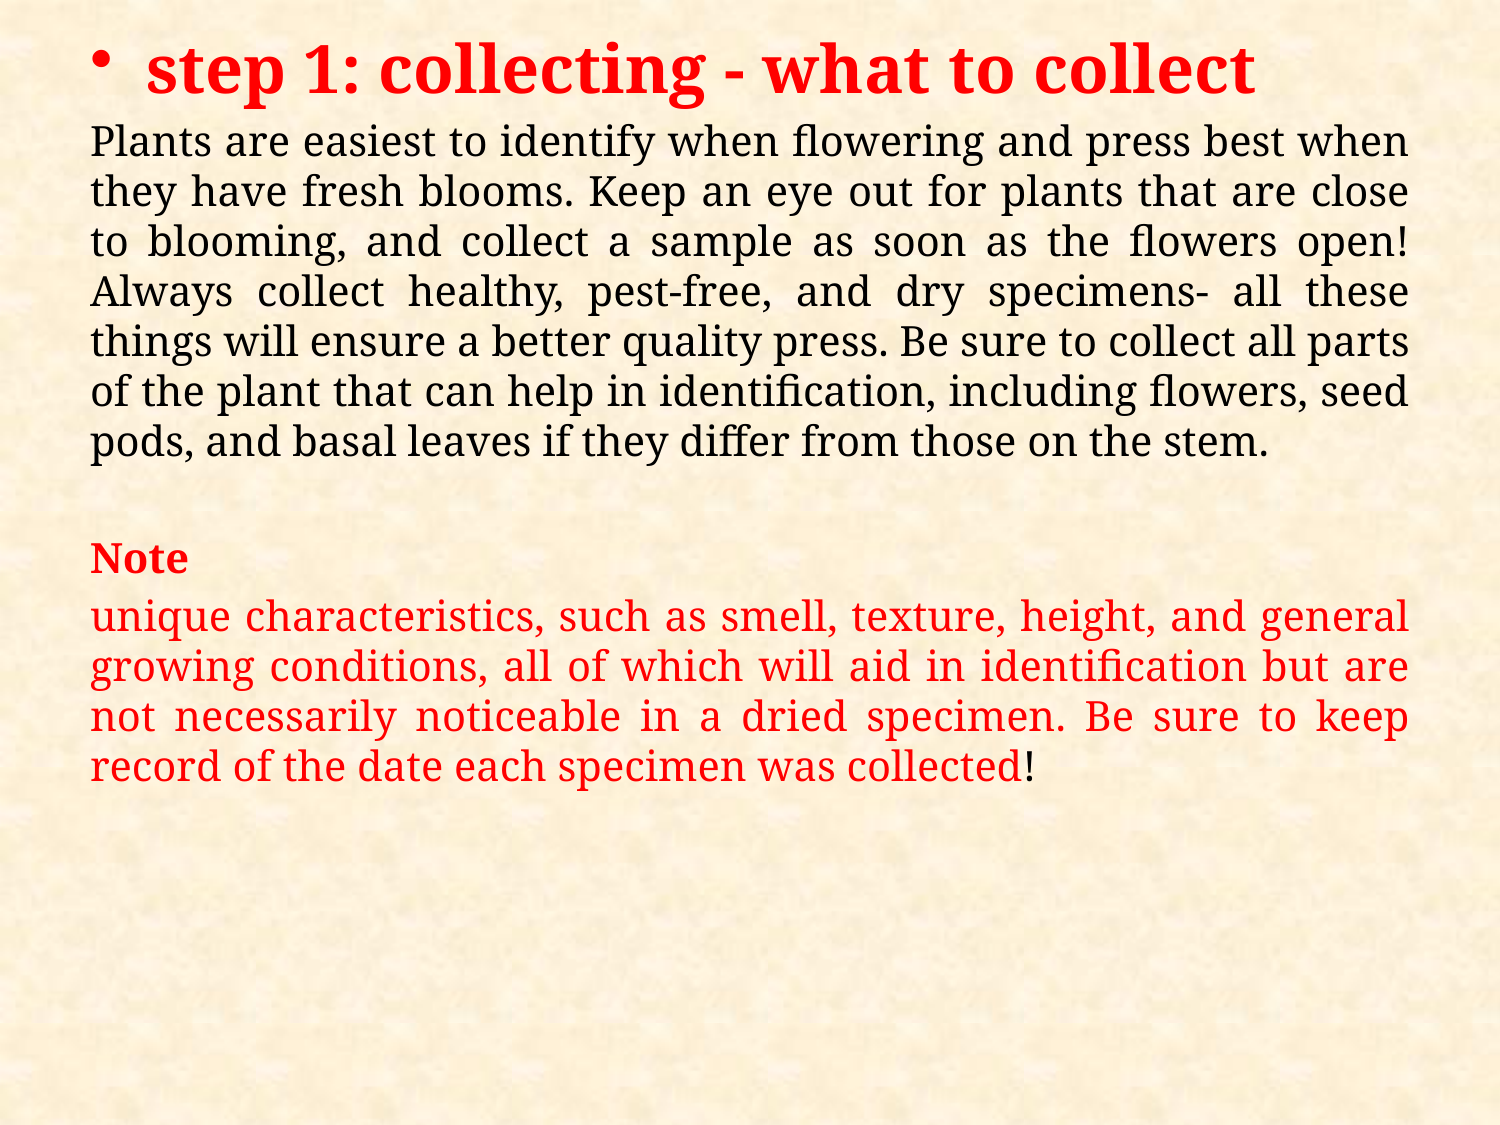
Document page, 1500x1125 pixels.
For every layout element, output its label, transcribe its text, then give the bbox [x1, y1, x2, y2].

list step 1: collecting - what to collect Plants are easiest to identify when flowering and press best when they have fresh blooms. Keep an eye out for plants that are close to blooming, and collect a sample as soon as the flowers open! Always collect healthy, pest-free, and dry specimens- all these things will ensure a better quality press. Be sure to collect all parts of the plant that can help in identification, including flowers, seed pods, and basal leaves if they differ from those on the stem. Note unique characteristics, such as smell, texture, height, and general growing conditions, all of which will aid in identification but are not necessarily noticeable in a dried specimen. Be sure to keep record of the date each specimen was collected! [74, 18, 1426, 1089]
picture [0, 0, 1500, 1125]
